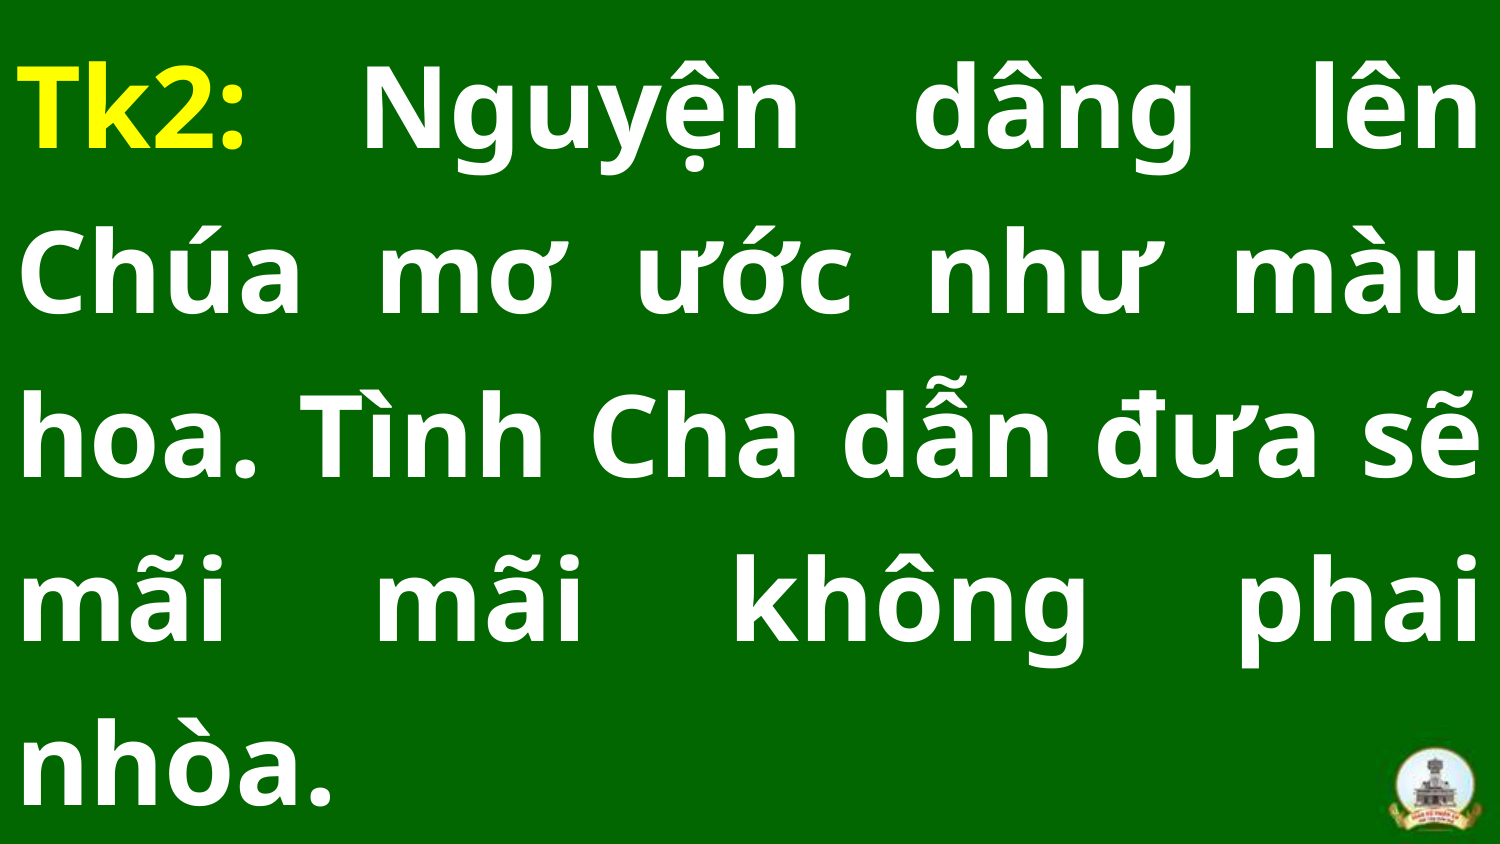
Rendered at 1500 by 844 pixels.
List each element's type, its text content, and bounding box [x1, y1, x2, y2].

list Tk2: Nguyện dâng lên Chúa mơ ước như màu hoa. Tình Cha dẫn đưa sẽ mãi mãi không phai nhòa. [0, 0, 1500, 844]
